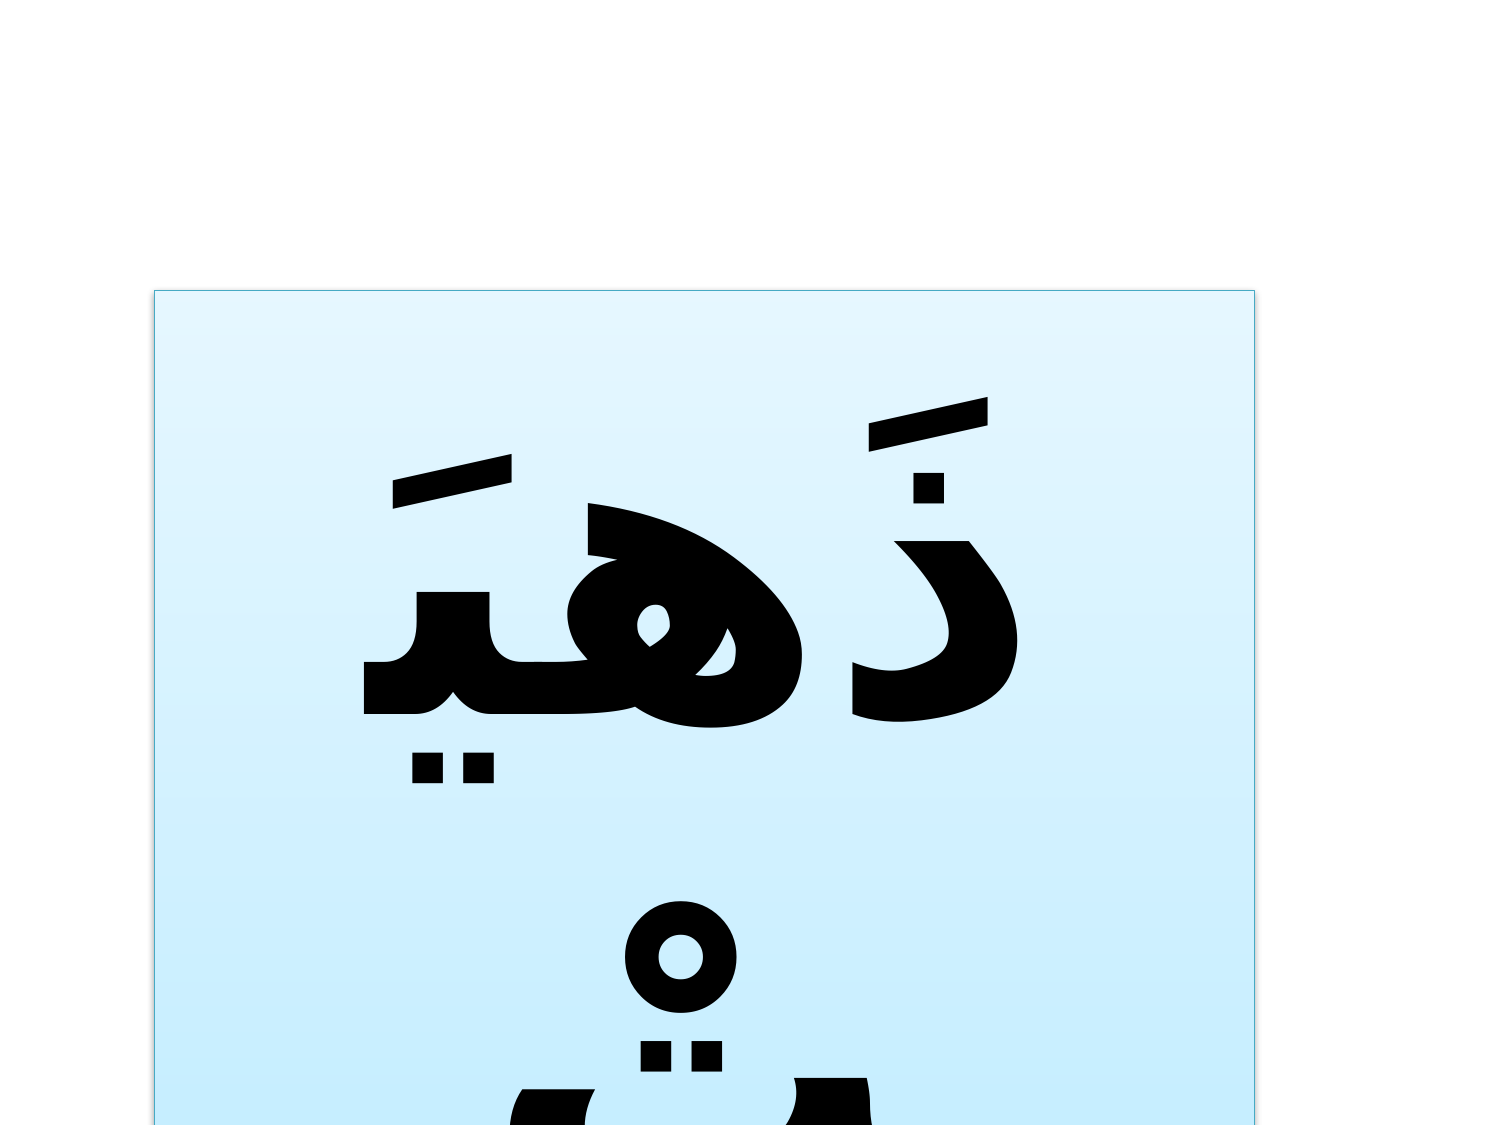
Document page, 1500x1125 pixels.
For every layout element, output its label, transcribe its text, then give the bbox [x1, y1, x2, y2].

text_box ذَهيَتْ [154, 290, 1255, 1125]
